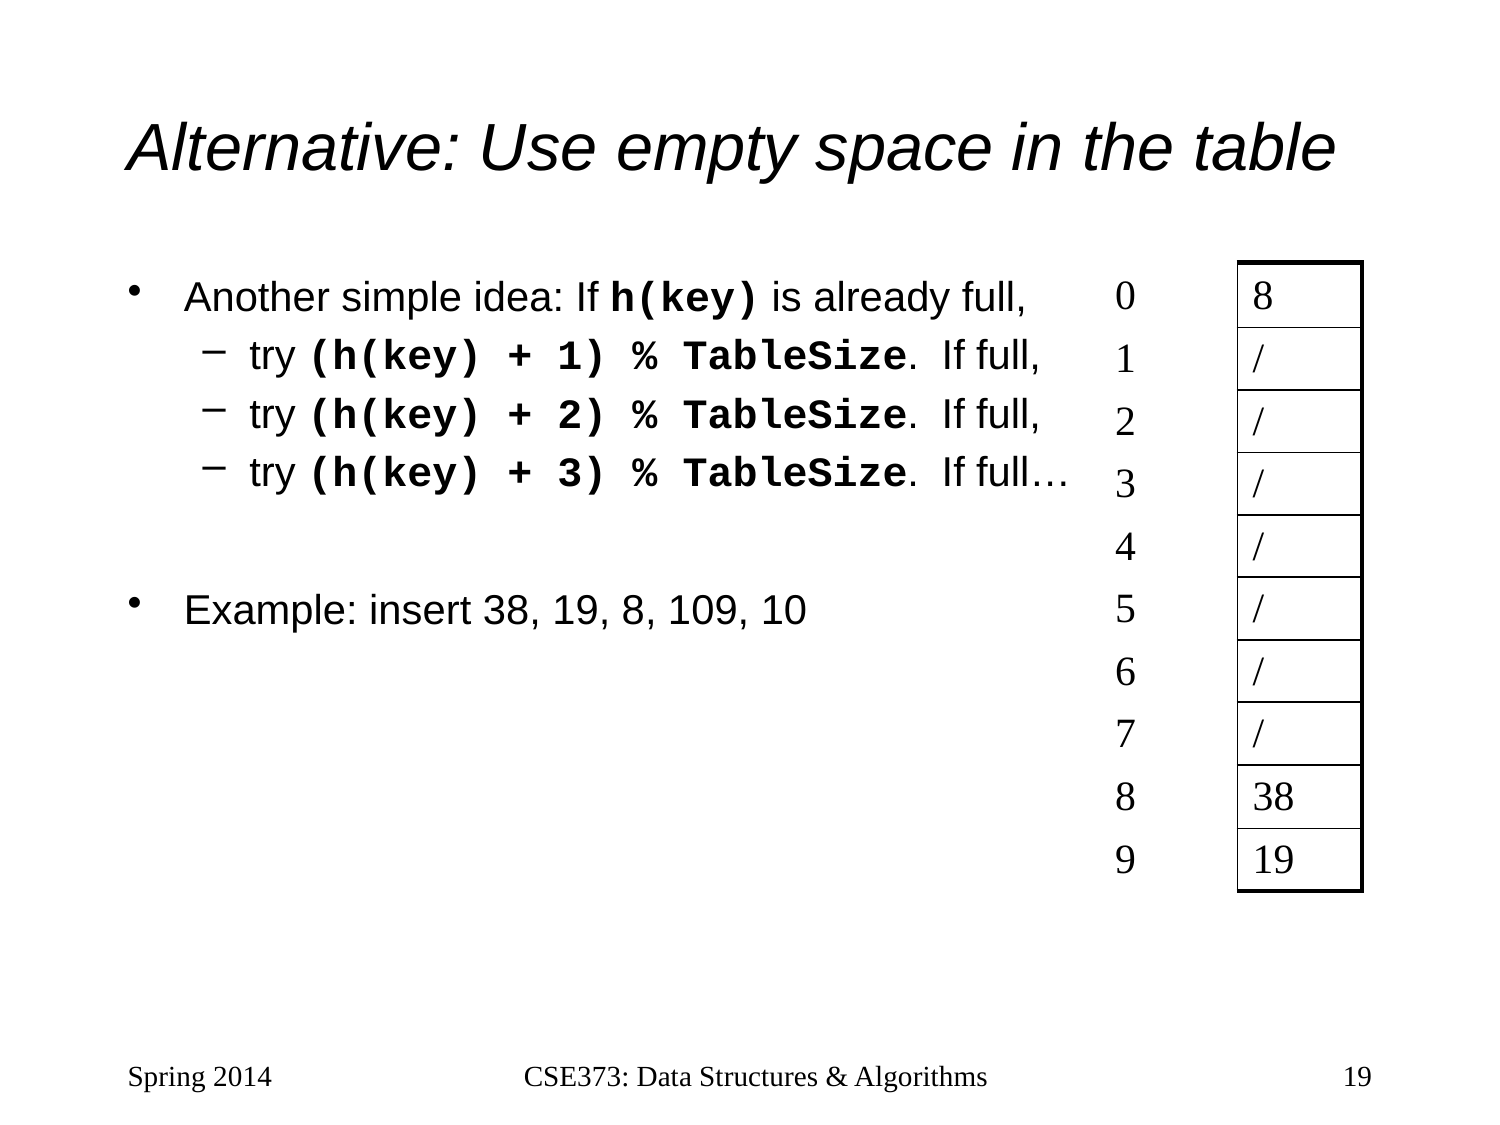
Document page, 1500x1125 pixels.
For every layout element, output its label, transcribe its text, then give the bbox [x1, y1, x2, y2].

slide_number 19 [1074, 1049, 1388, 1125]
footer CSE373: Data Structures & Algorithms [474, 1049, 1038, 1125]
title Alternative: Use empty space in the table [112, 49, 1388, 238]
slide_number Spring 2014 [112, 1049, 426, 1125]
list Another simple idea: If h(key) is already full, try (h(key) + 1) % TableSize. If full, try (h(key) + 2) % TableSize. If full, try (h(key) + 3) % TableSize. If full… Example: insert 38, 19, 8, 109, 10 [112, 262, 1388, 1001]
